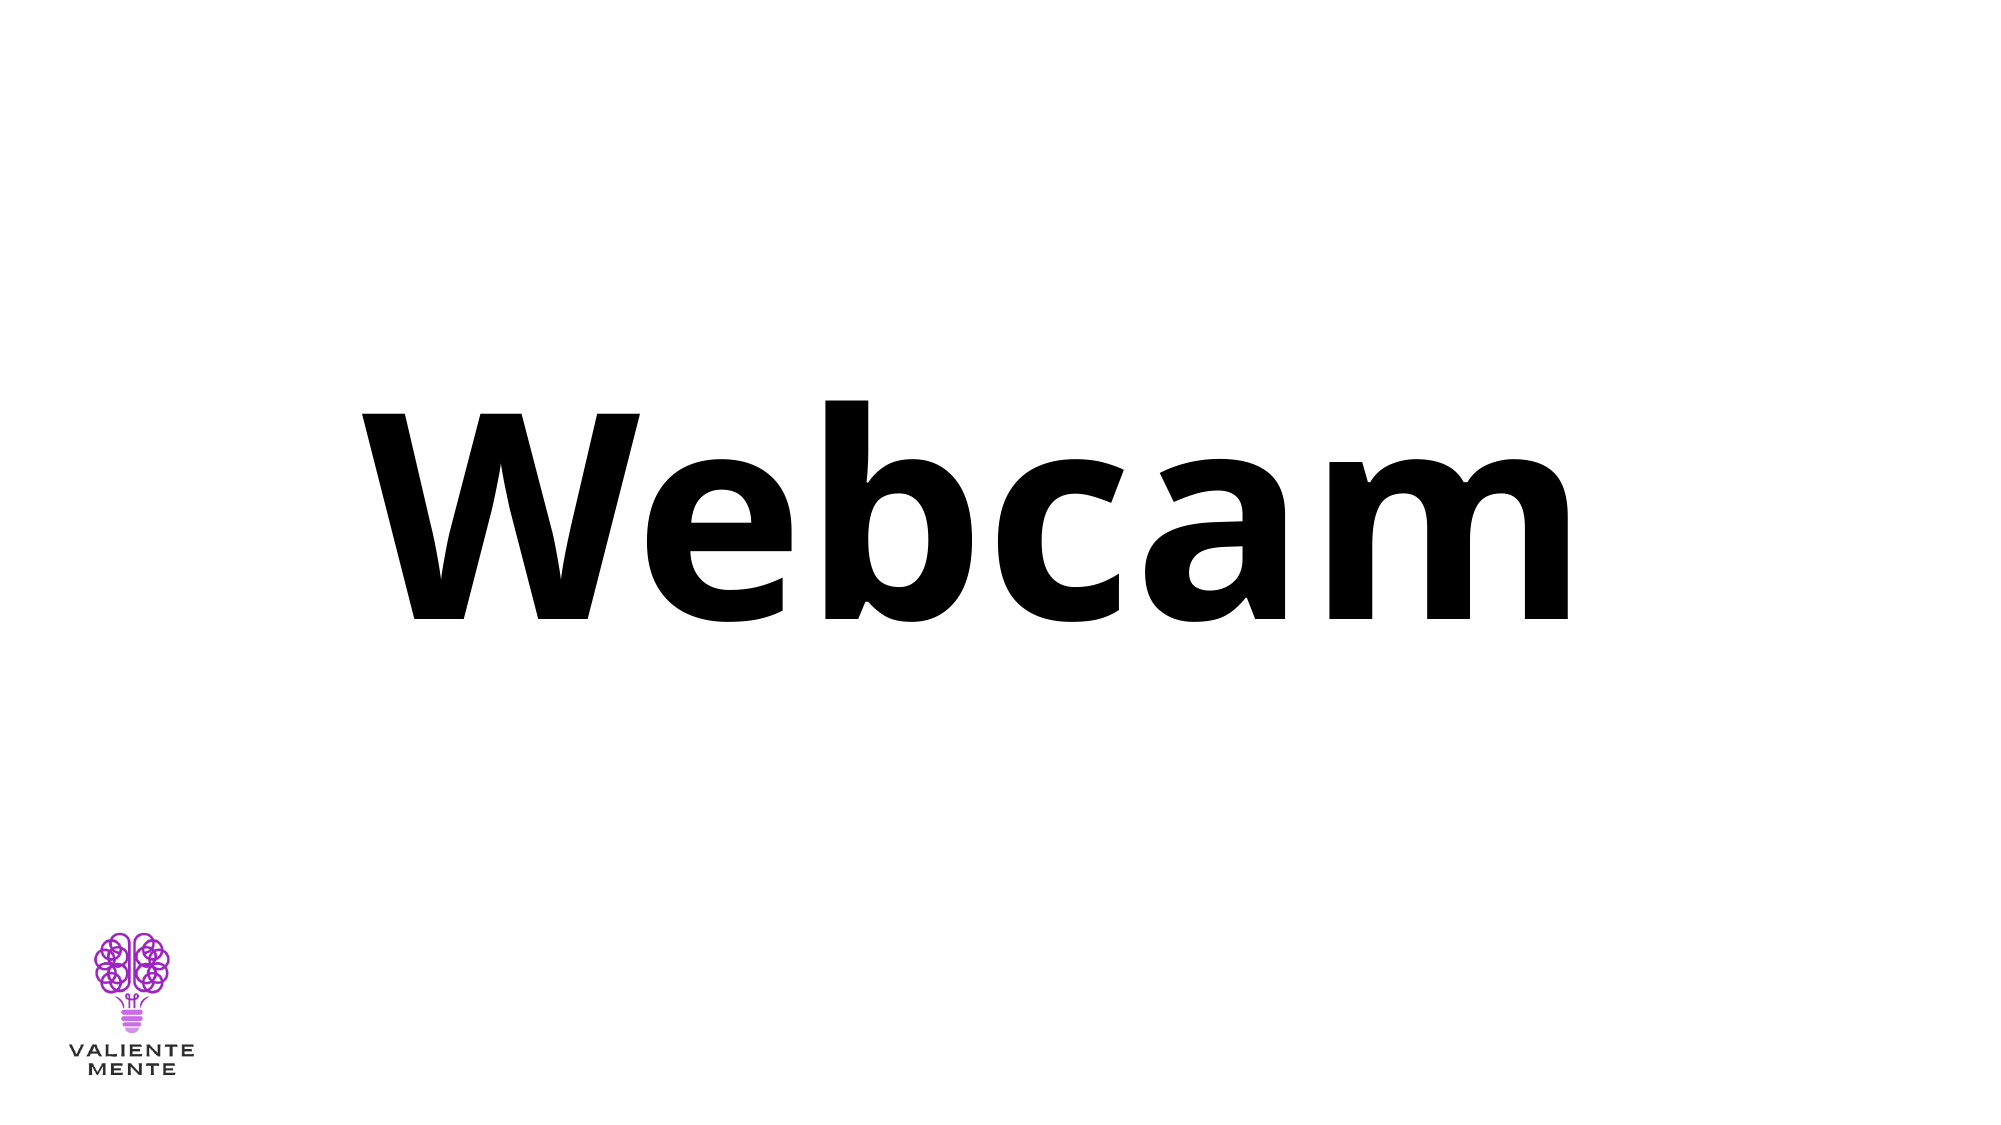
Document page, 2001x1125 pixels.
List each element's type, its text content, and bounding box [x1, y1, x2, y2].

picture [52, 920, 207, 1085]
title Webcam [137, 59, 1863, 994]
